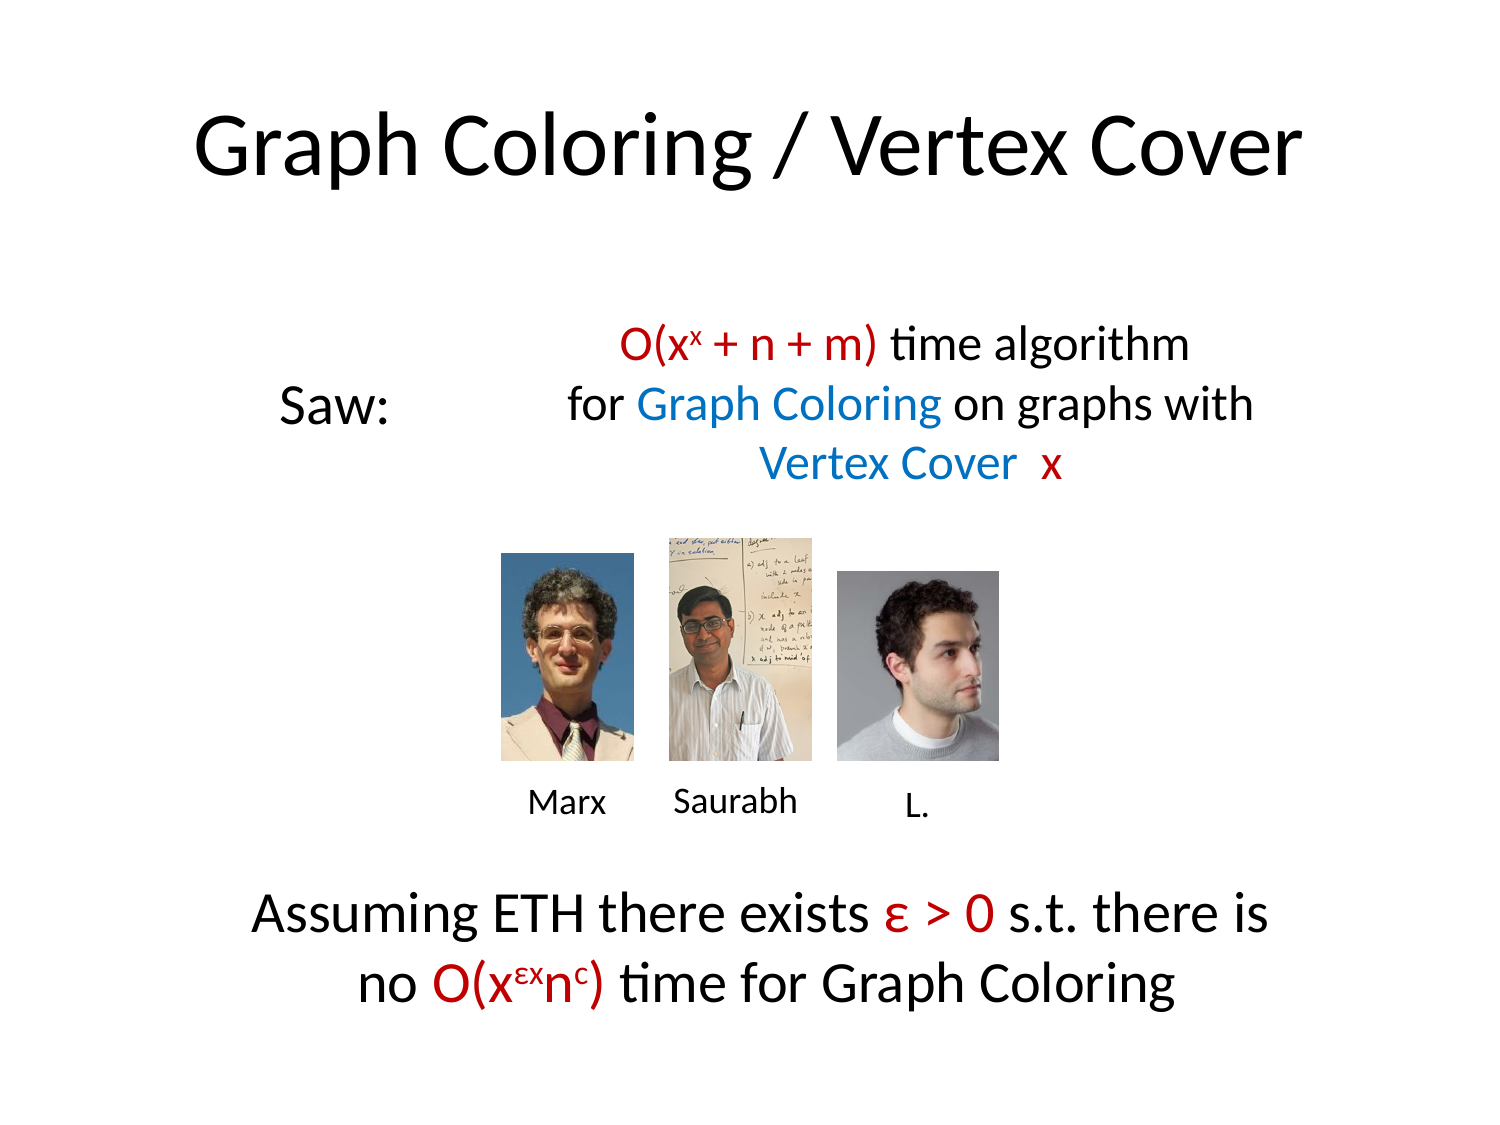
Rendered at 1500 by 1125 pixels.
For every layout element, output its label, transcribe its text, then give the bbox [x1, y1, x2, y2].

text_box Saw: [265, 358, 407, 444]
text_box Marx [512, 769, 622, 830]
text_box Saurabh [658, 768, 814, 828]
text_box Assuming ETH there exists ε > 0 s.t. there is no O(xεxnc) time for Graph Coloring [236, 866, 1298, 1022]
title Graph Coloring / Vertex Cover [75, 45, 1425, 233]
text_box L. [890, 772, 946, 832]
picture [669, 538, 812, 761]
picture [501, 553, 635, 761]
picture [837, 571, 999, 761]
